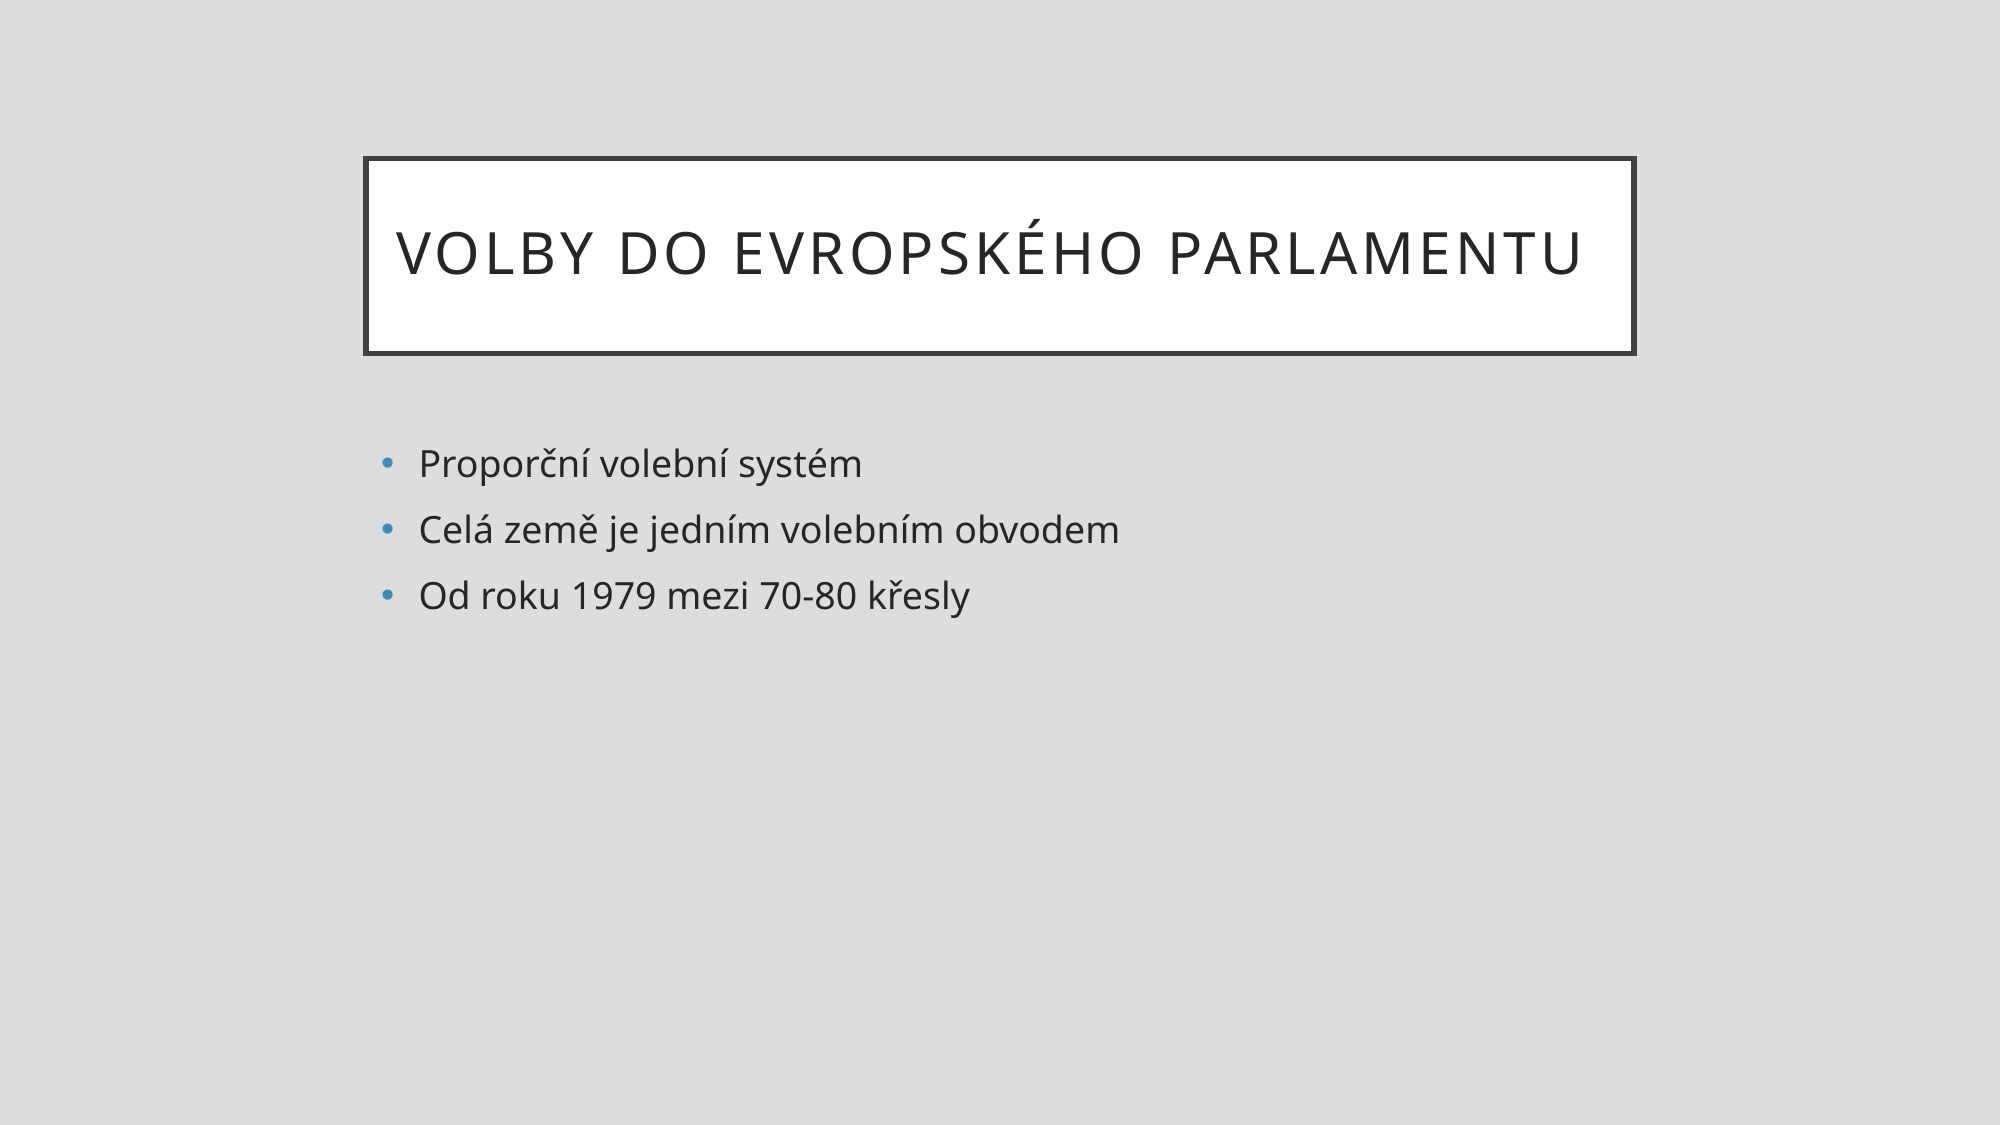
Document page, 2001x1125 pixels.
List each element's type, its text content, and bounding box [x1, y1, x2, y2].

list Proporční volební systém Celá země je jedním volebním obvodem Od roku 1979 mezi 70-80 křesly [366, 432, 1634, 942]
title Volby do evropského parlamentu [363, 156, 1637, 356]
